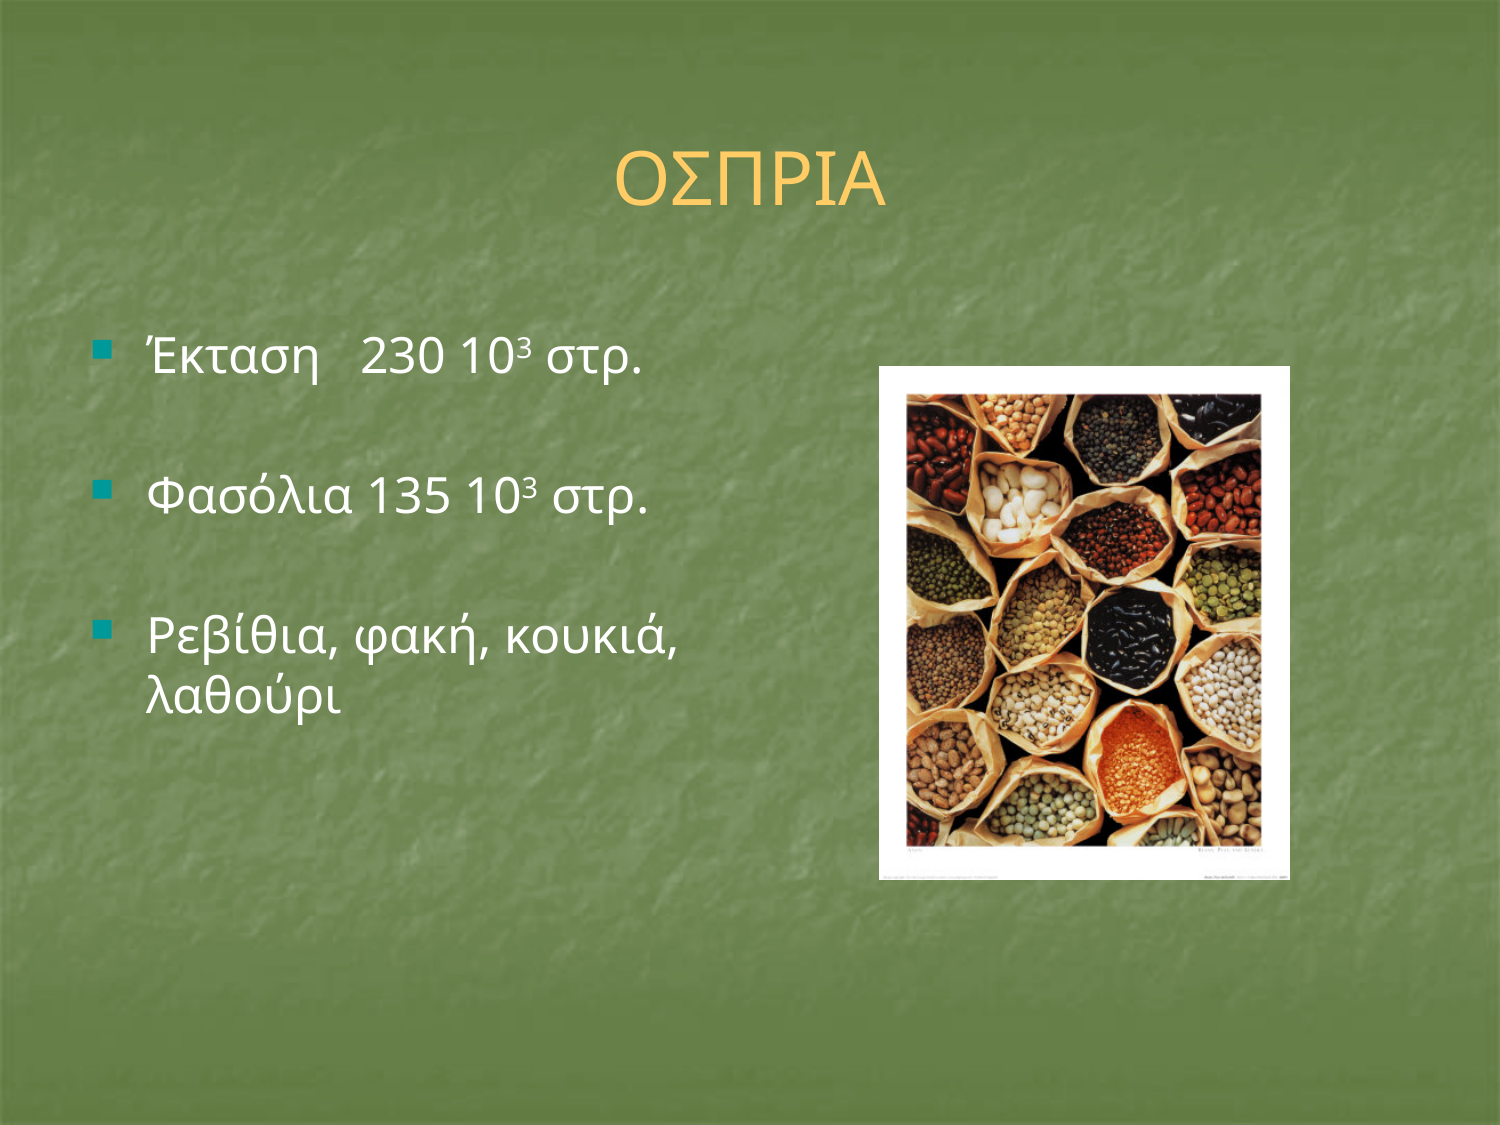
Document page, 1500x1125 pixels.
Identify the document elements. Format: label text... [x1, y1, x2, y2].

picture [879, 366, 1290, 880]
list Έκταση 230 103 στρ. Φασόλια 135 103 στρ. Ρεβίθια, φακή, κουκιά, λαθούρι [74, 245, 738, 1001]
title ΟΣΠΡΙΑ [74, 62, 1426, 288]
